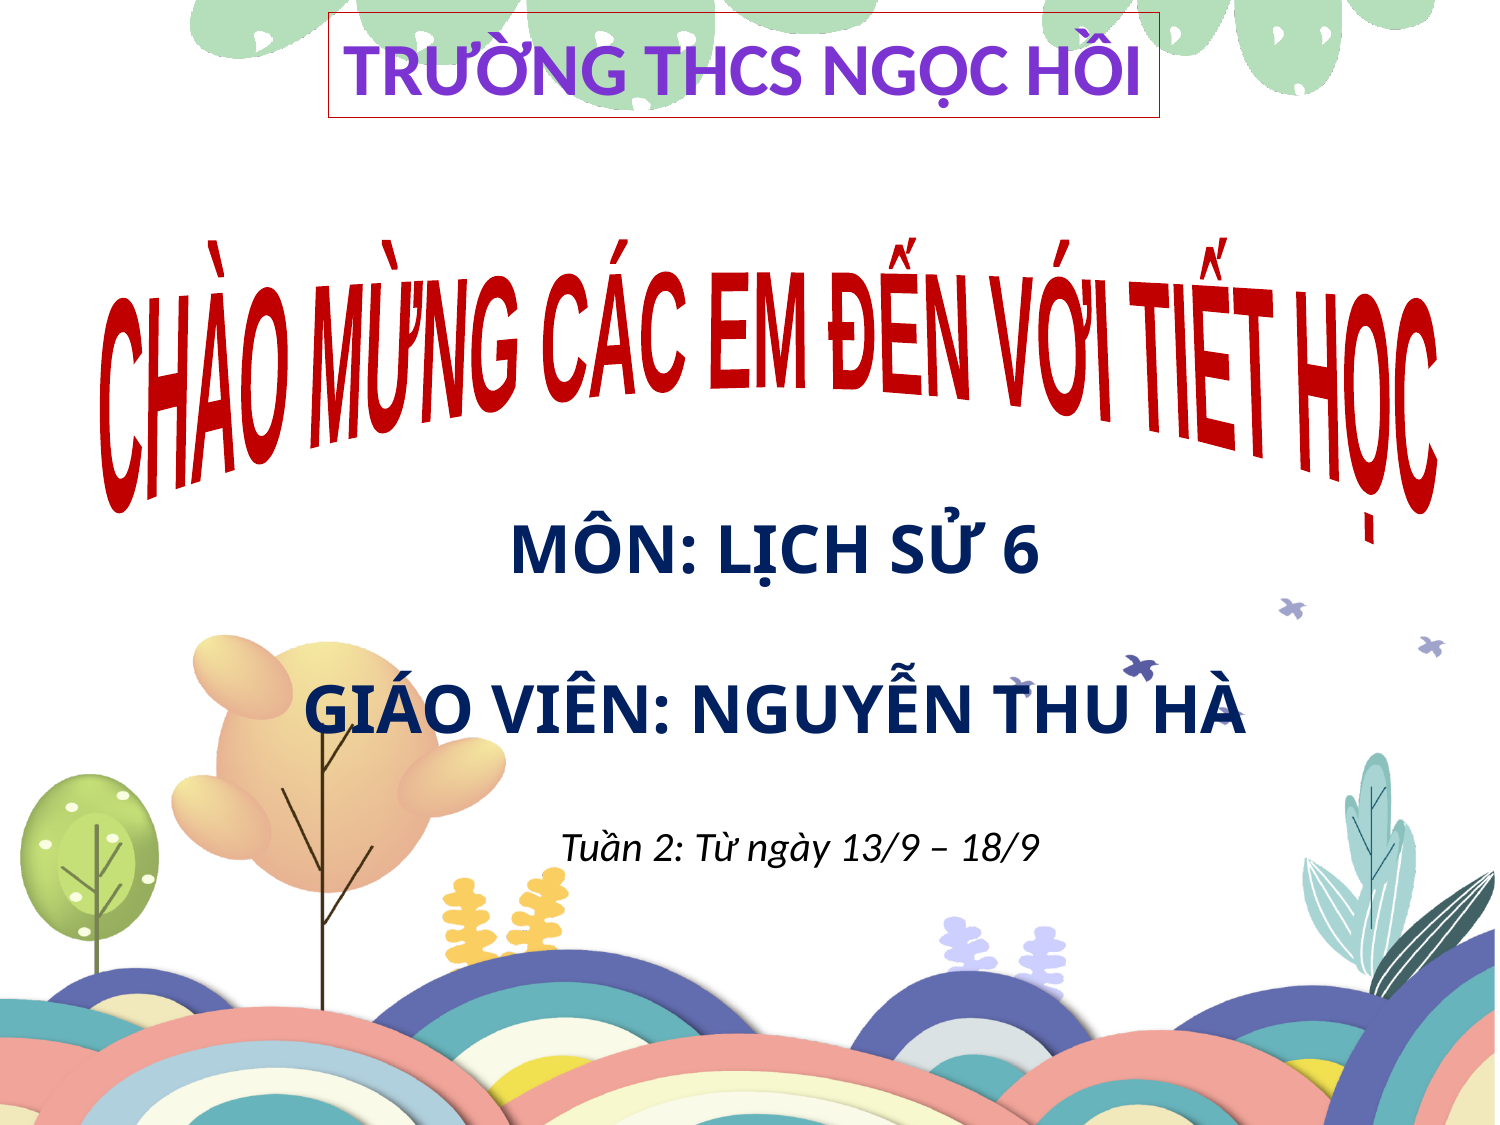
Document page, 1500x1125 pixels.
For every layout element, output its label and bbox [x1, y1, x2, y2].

picture [24, 0, 1498, 151]
picture [0, 499, 1496, 1125]
